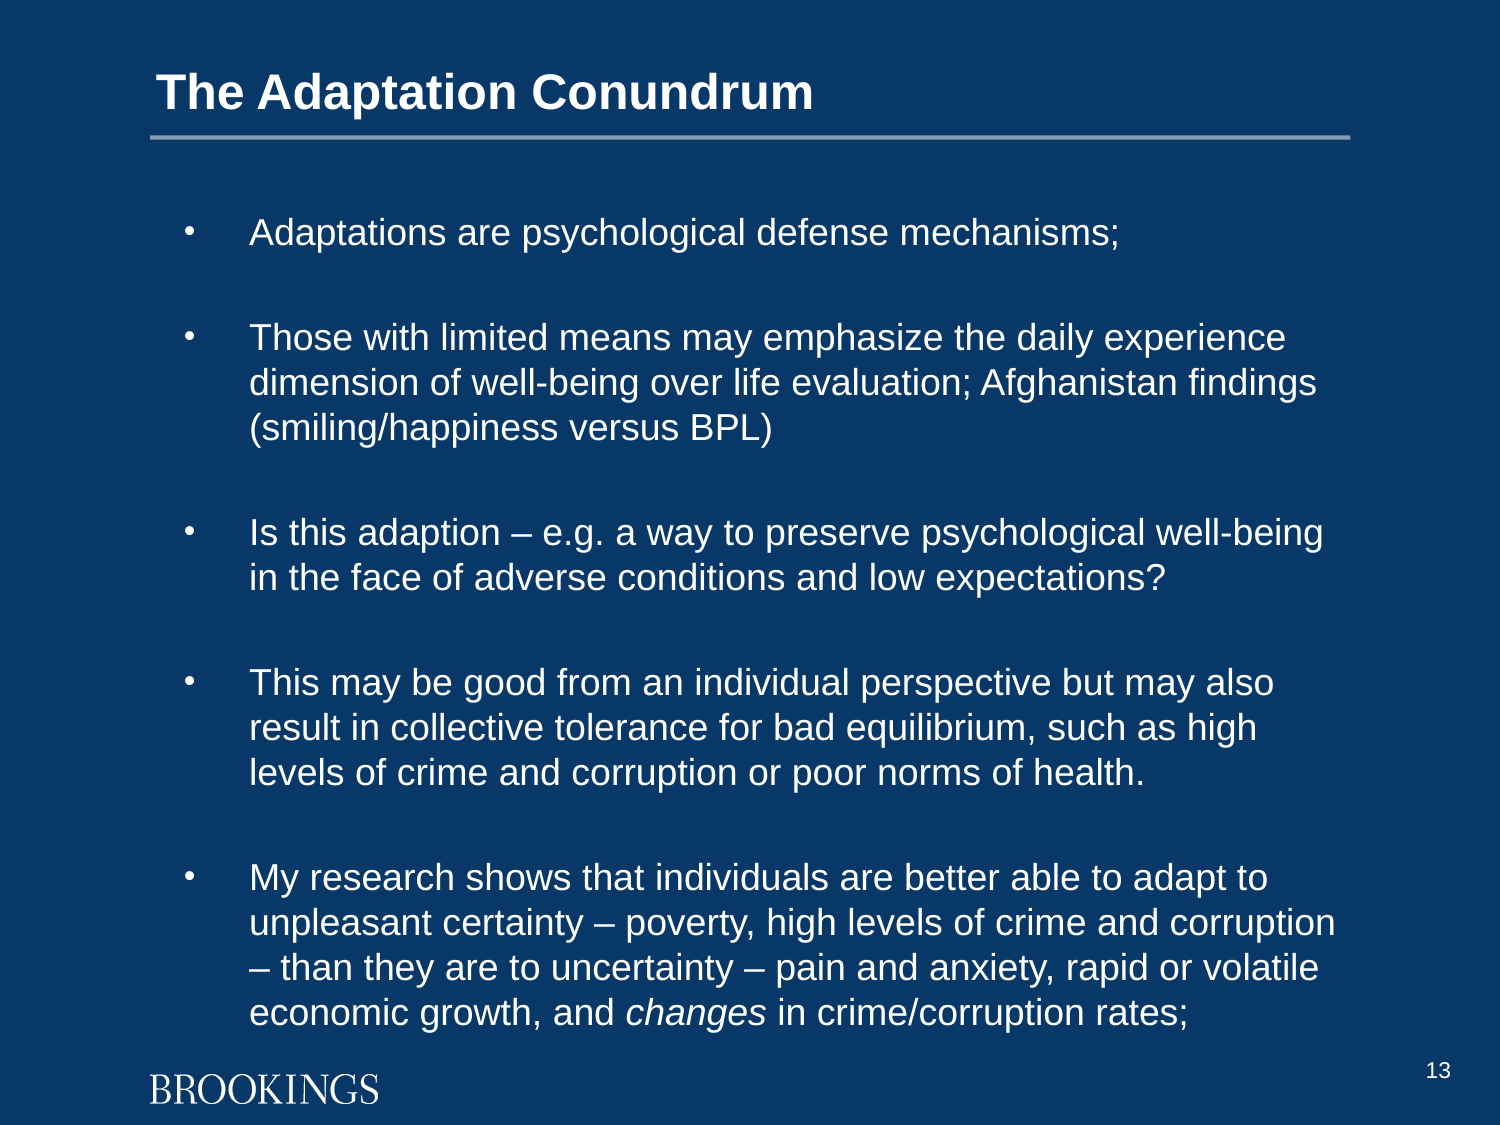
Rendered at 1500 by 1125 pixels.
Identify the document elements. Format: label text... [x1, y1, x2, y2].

title The Adaptation Conundrum [149, 49, 1358, 126]
picture [150, 1074, 378, 1104]
list Adaptations are psychological defense mechanisms; Those with limited means may emphasize the daily experience dimension of well-being over life evaluation; Afghanistan findings (smiling/happiness versus BPL) Is this adaption – e.g. a way to preserve psychological well-being in the face of adverse conditions and low expectations? This may be good from an individual perspective but may also result in collective tolerance for bad equilibrium, such as high levels of crime and corruption or poor norms of health. My research shows that individuals are better able to adapt to unpleasant certainty – poverty, high levels of crime and corruption – than they are to uncertainty – pain and anxiety, rapid or volatile economic growth, and changes in crime/corruption rates; [146, 149, 1355, 1038]
